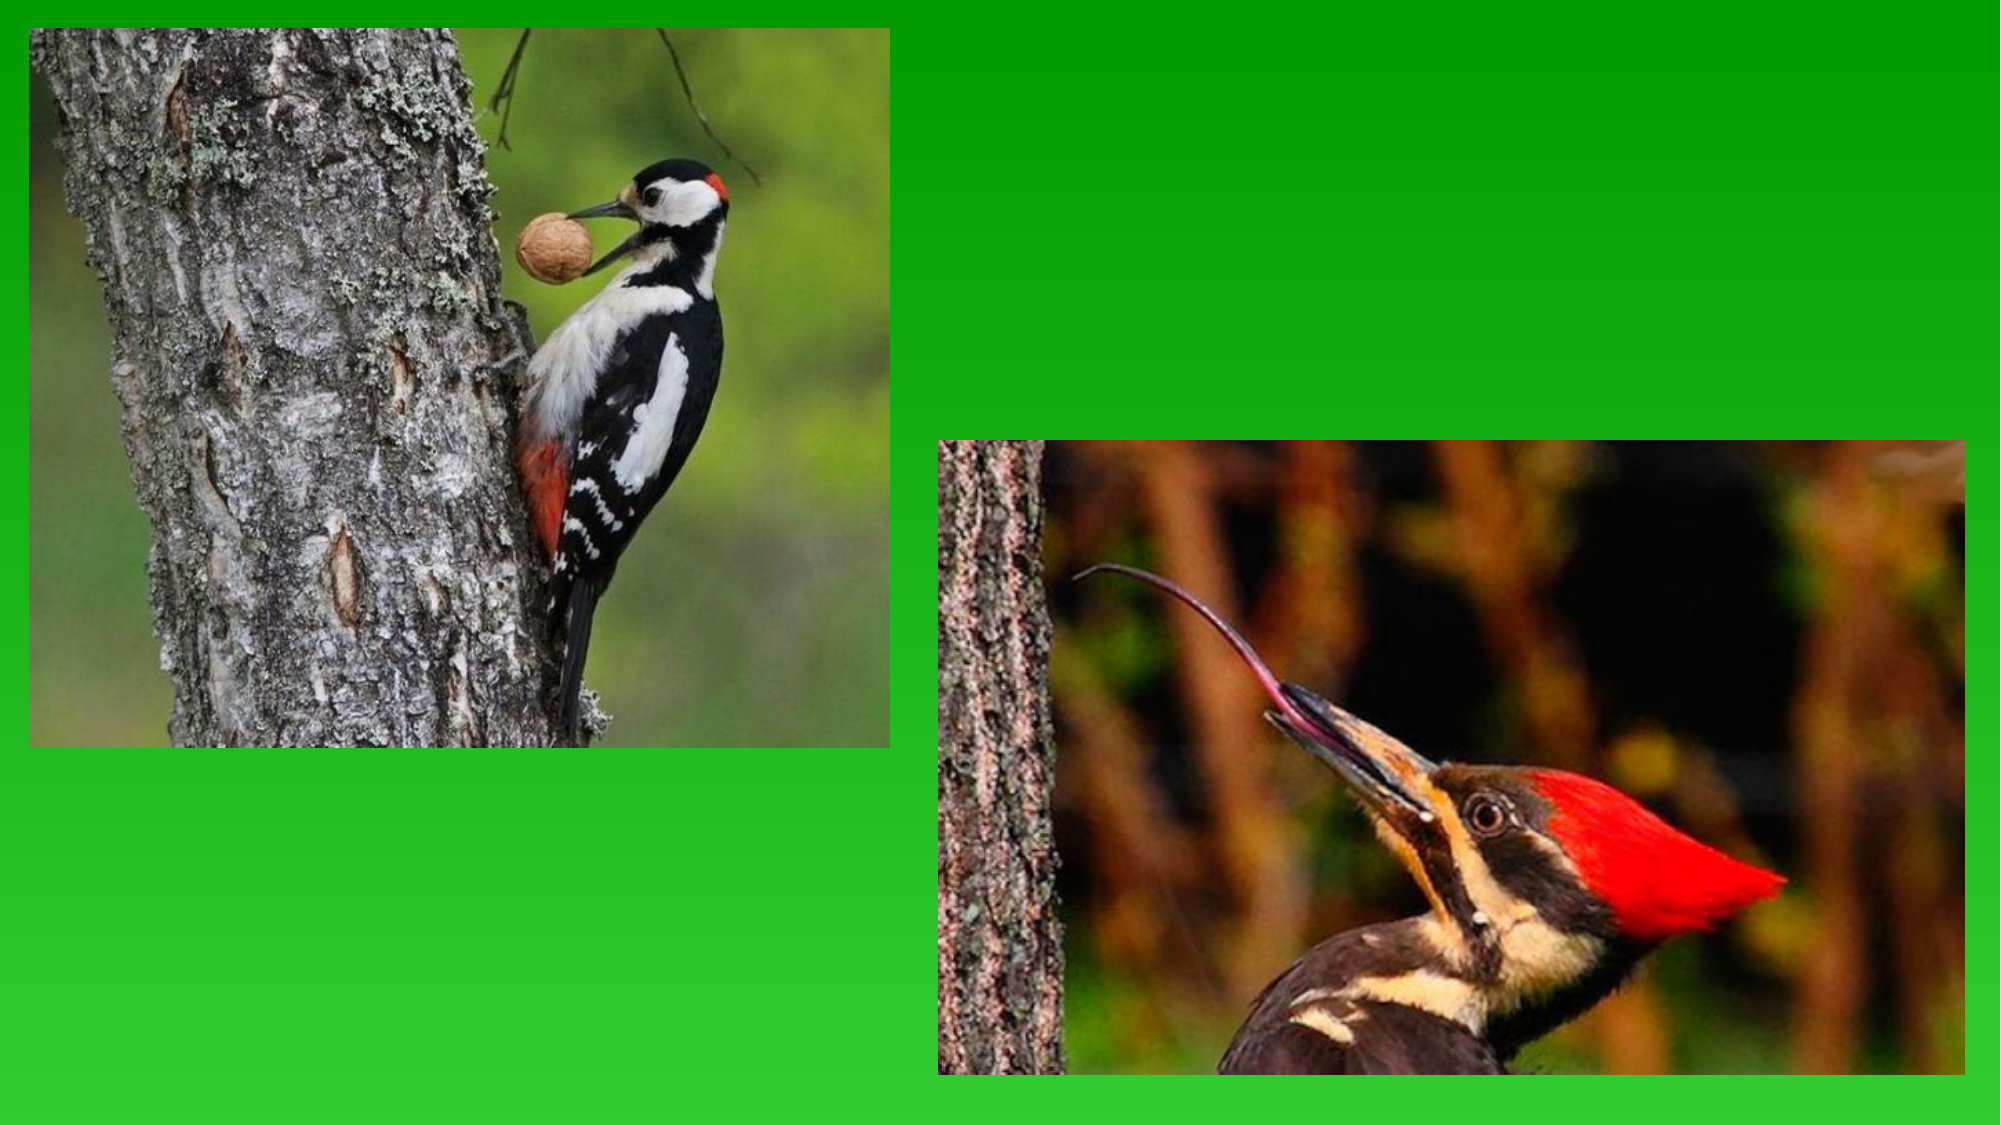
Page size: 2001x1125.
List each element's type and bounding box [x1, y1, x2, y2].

picture [938, 440, 1965, 1075]
picture [29, 28, 890, 748]
